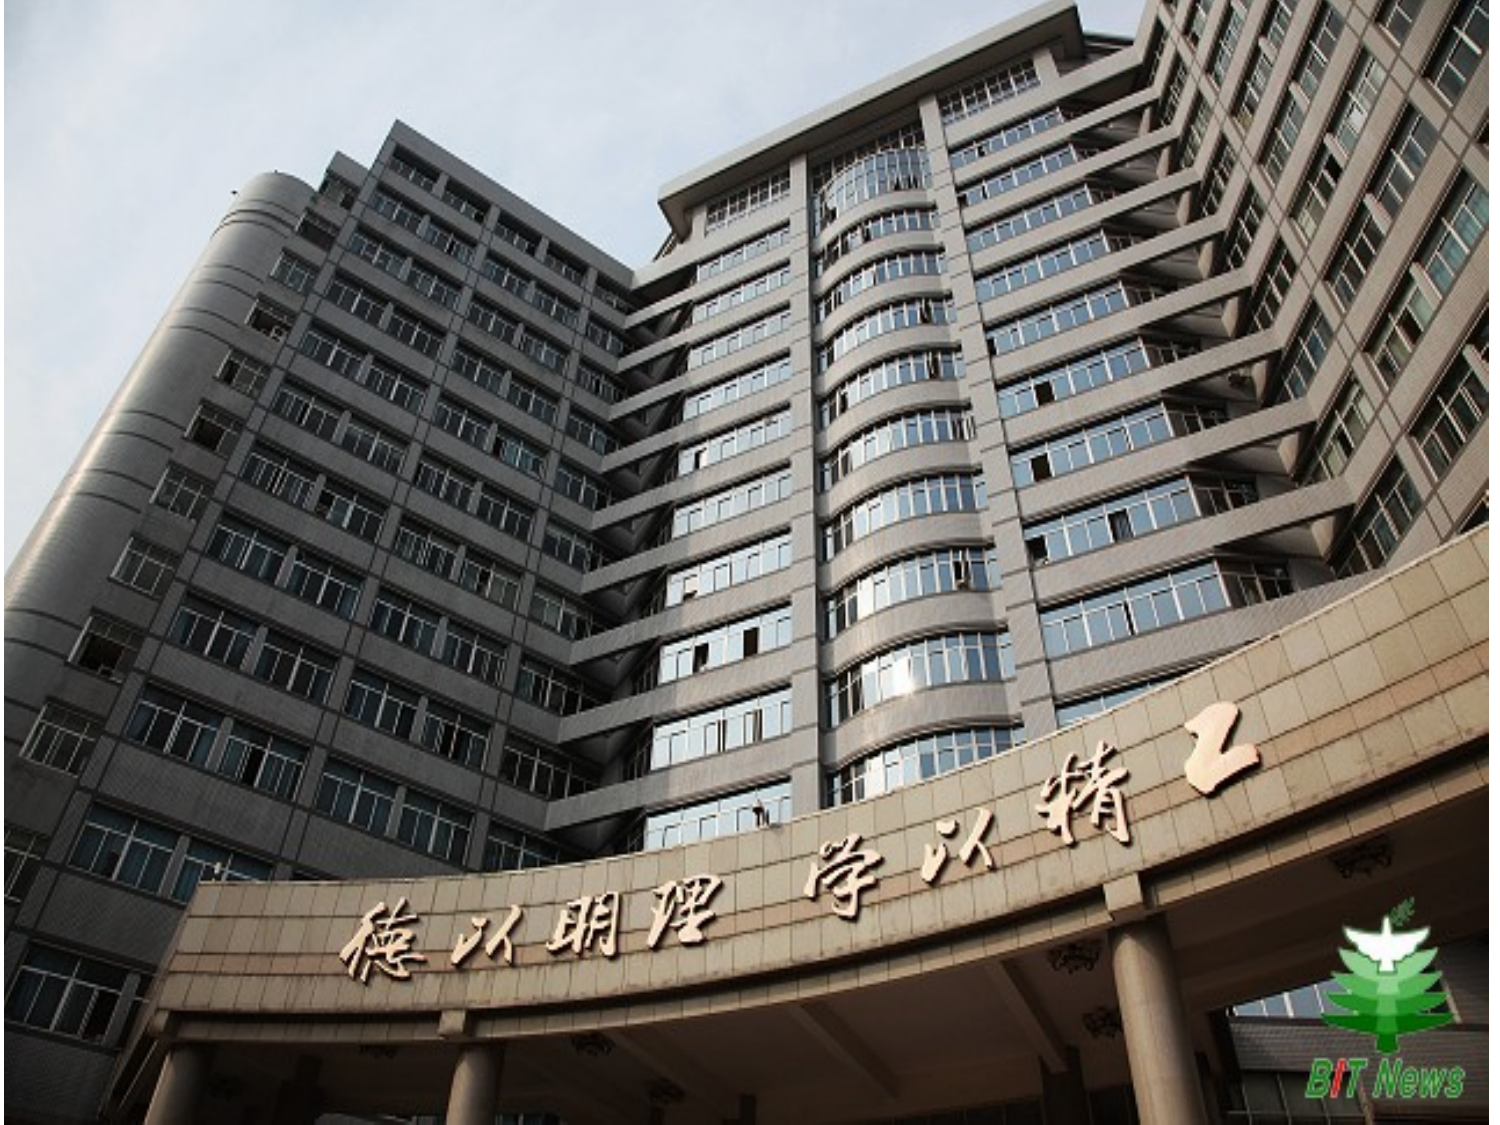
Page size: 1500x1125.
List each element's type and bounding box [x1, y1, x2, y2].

list [3, 0, 1489, 1125]
